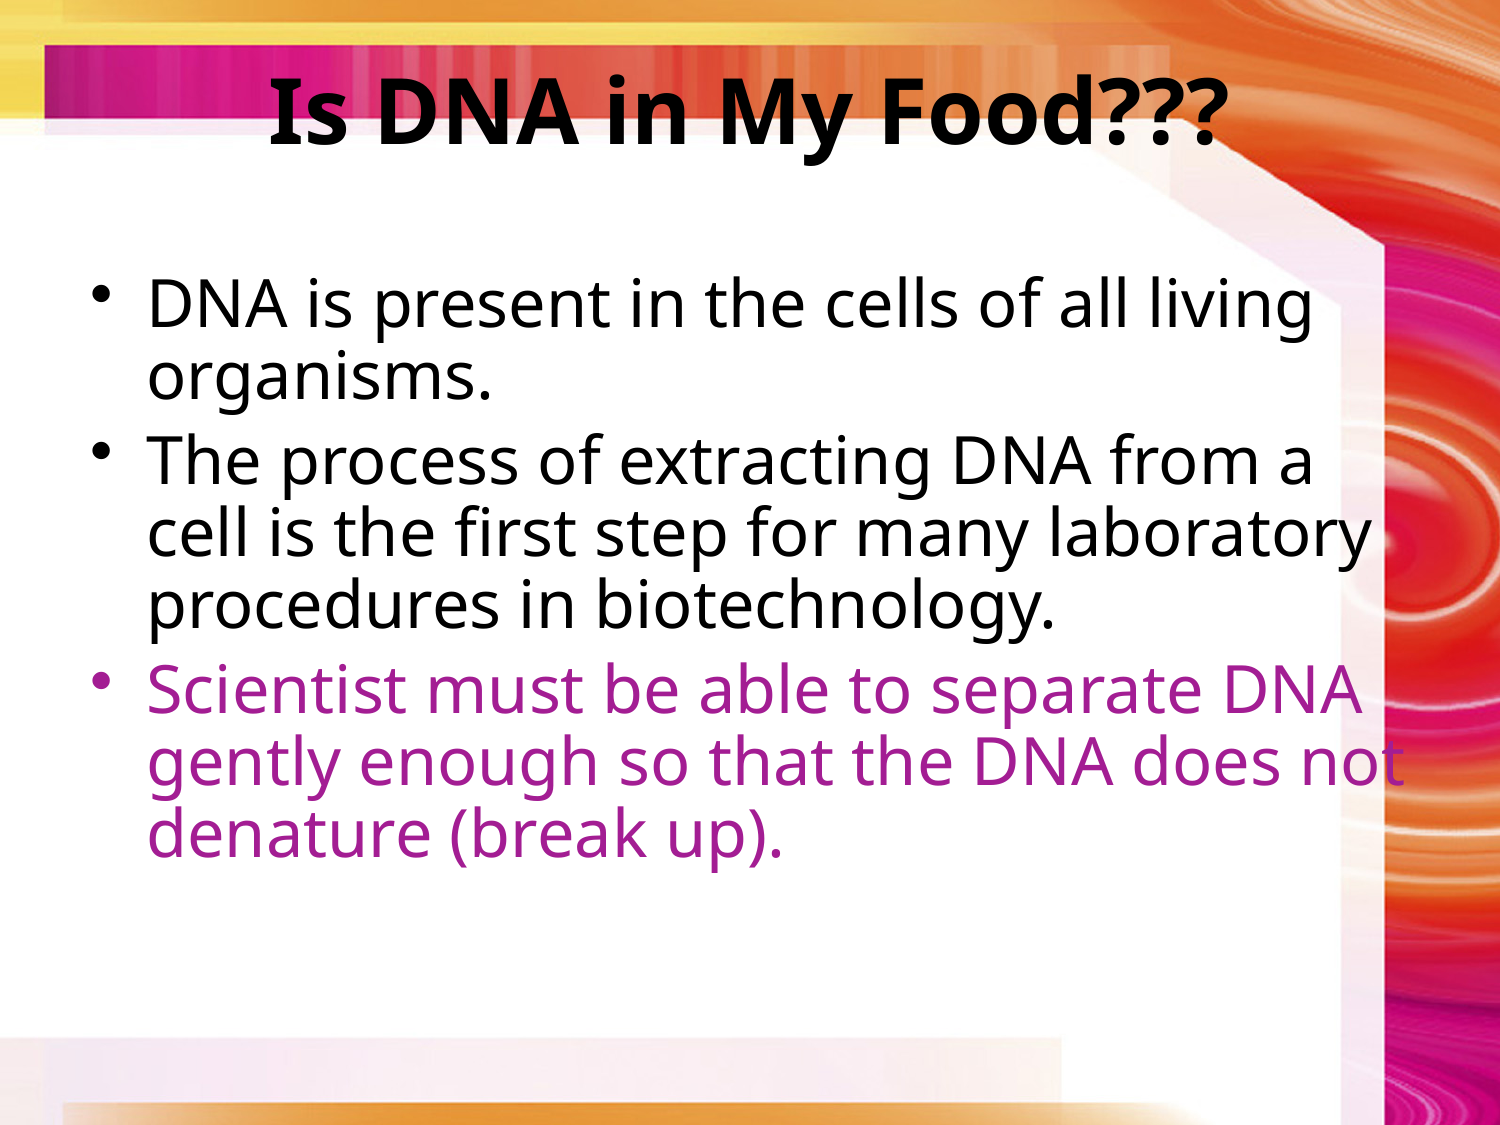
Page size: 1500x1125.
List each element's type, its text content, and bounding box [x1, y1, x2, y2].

picture [0, 0, 1500, 1125]
title Is DNA in My Food??? [75, 45, 1425, 233]
list DNA is present in the cells of all living organisms. The process of extracting DNA from a cell is the first step for many laboratory procedures in biotechnology. Scientist must be able to separate DNA gently enough so that the DNA does not denature (break up). [75, 262, 1425, 1075]
